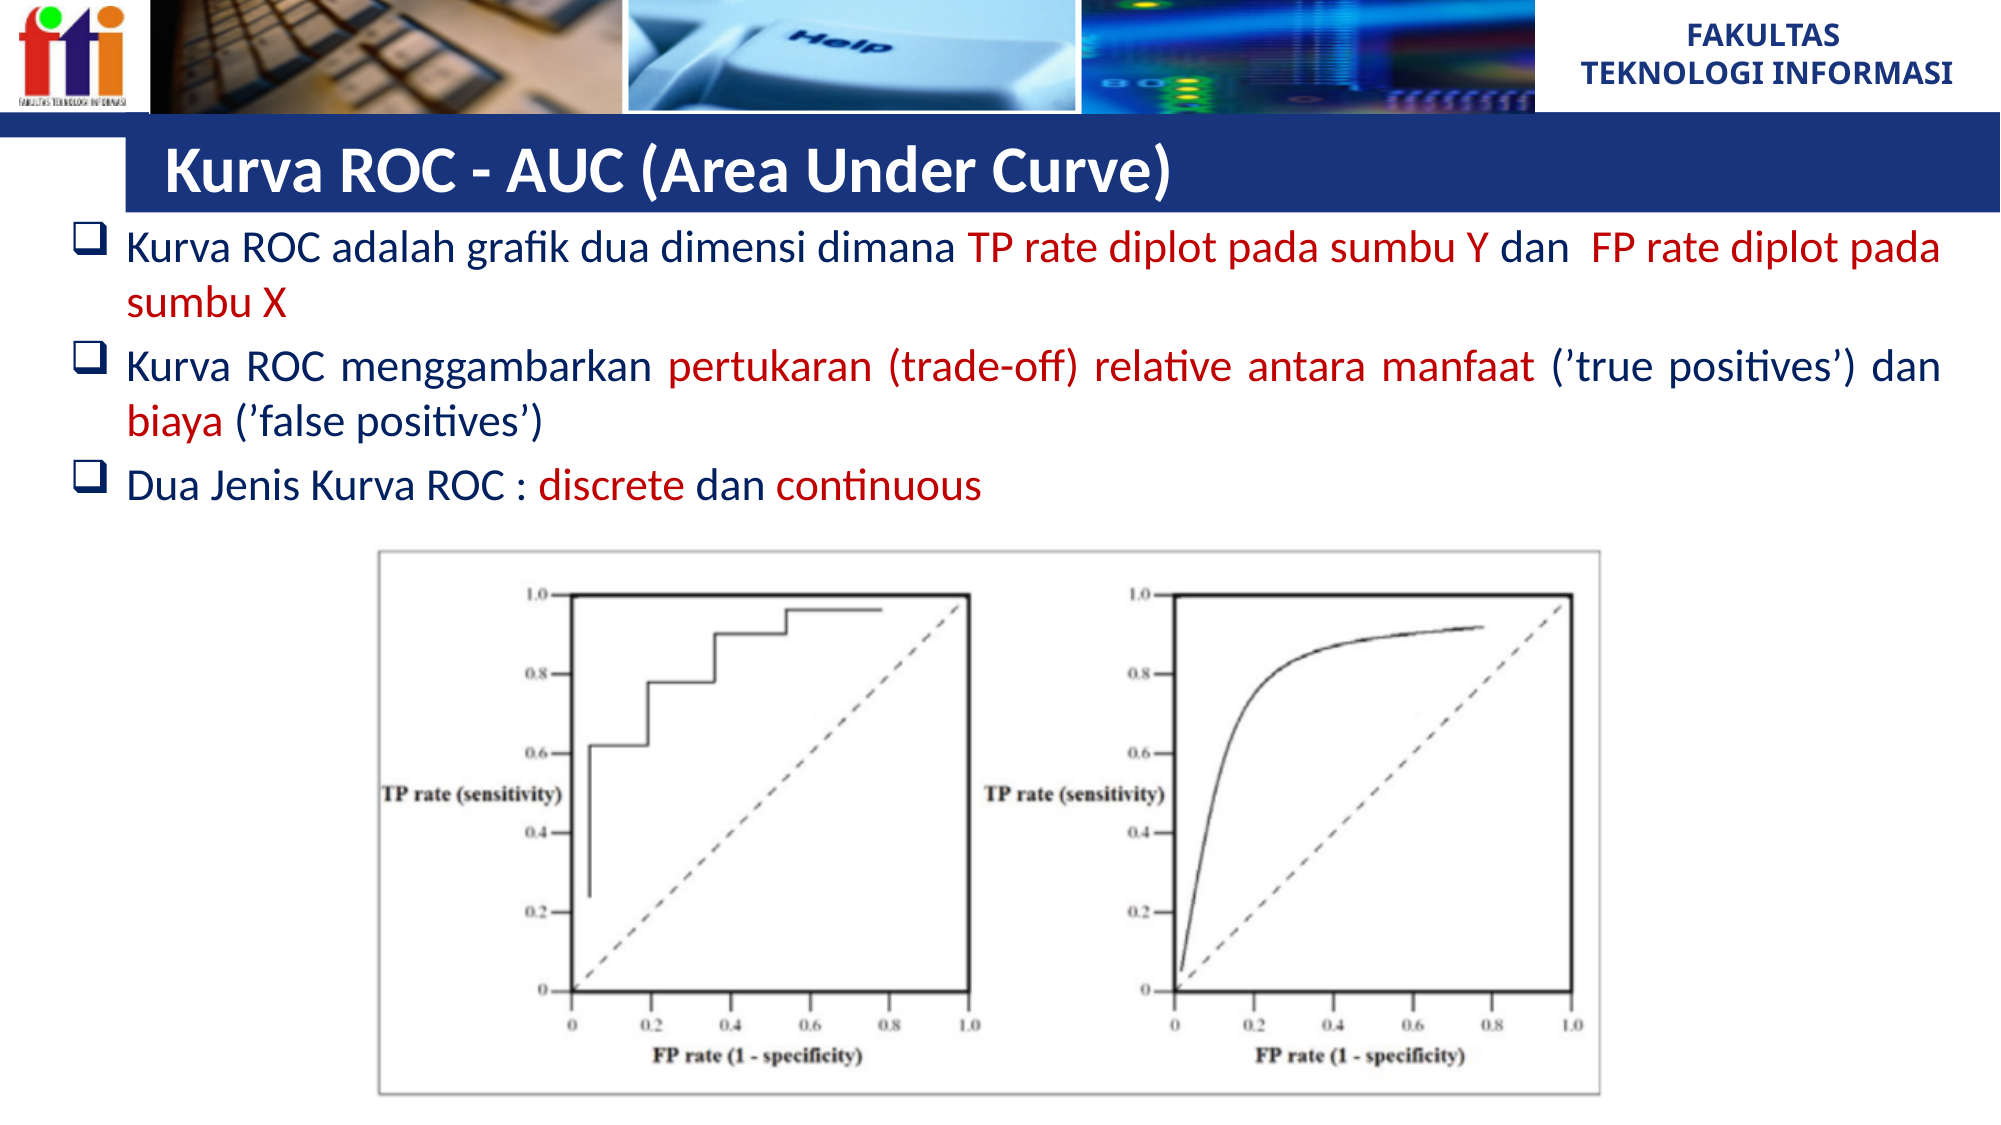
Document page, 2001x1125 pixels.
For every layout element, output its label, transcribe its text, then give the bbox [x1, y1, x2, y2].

picture [19, 6, 126, 106]
picture [149, 0, 1535, 114]
title Kurva ROC - AUC (Area Under Curve) [149, 119, 1934, 213]
list Kurva ROC adalah grafik dua dimensi dimana TP rate diplot pada sumbu Y dan FP rate diplot pada sumbu X Kurva ROC menggambarkan pertukaran (trade-off) relative antara manfaat (’true positives’) dan biaya (’false positives’) Dua Jenis Kurva ROC : discrete dan continuous [54, 209, 1958, 1085]
picture [337, 525, 1627, 1125]
